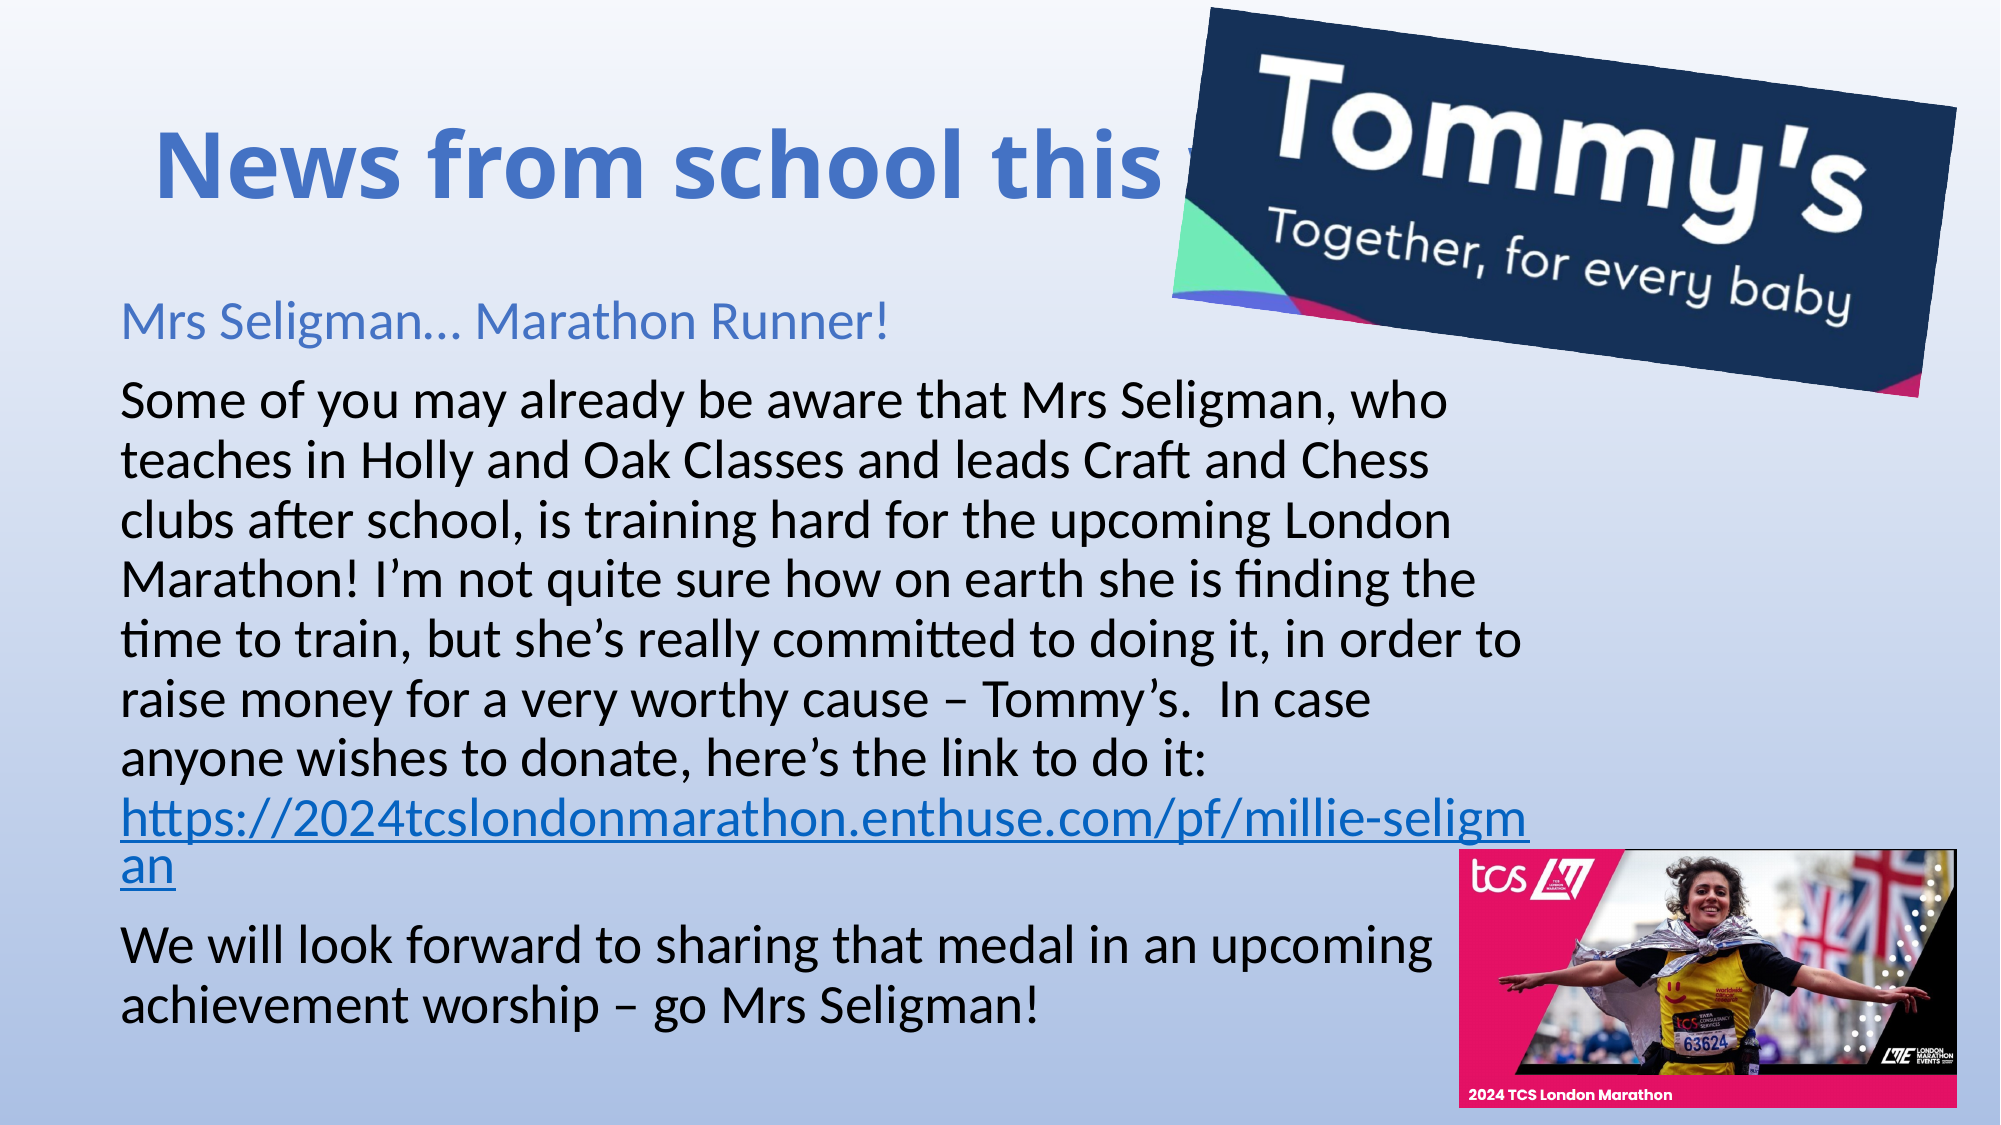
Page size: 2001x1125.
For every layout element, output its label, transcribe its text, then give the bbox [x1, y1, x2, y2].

title News from school this week [137, 59, 1187, 278]
picture [1459, 849, 1957, 1108]
list Mrs Seligman… Marathon Runner! Some of you may already be aware that Mrs Seligman, who teaches in Holly and Oak Classes and leads Craft and Chess clubs after school, is training hard for the upcoming London Marathon! I’m not quite sure how on earth she is finding the time to train, but she’s really committed to doing it, in order to raise money for a very worthy cause – Tommy’s. In case anyone wishes to donate, here’s the link to do it: https://2024tcslondonmarathon.enthuse.com/pf/millie-seligman We will look forward to sharing that medal in an upcoming achievement worship – go Mrs Seligman! [105, 284, 1552, 998]
picture [1173, 7, 1956, 397]
